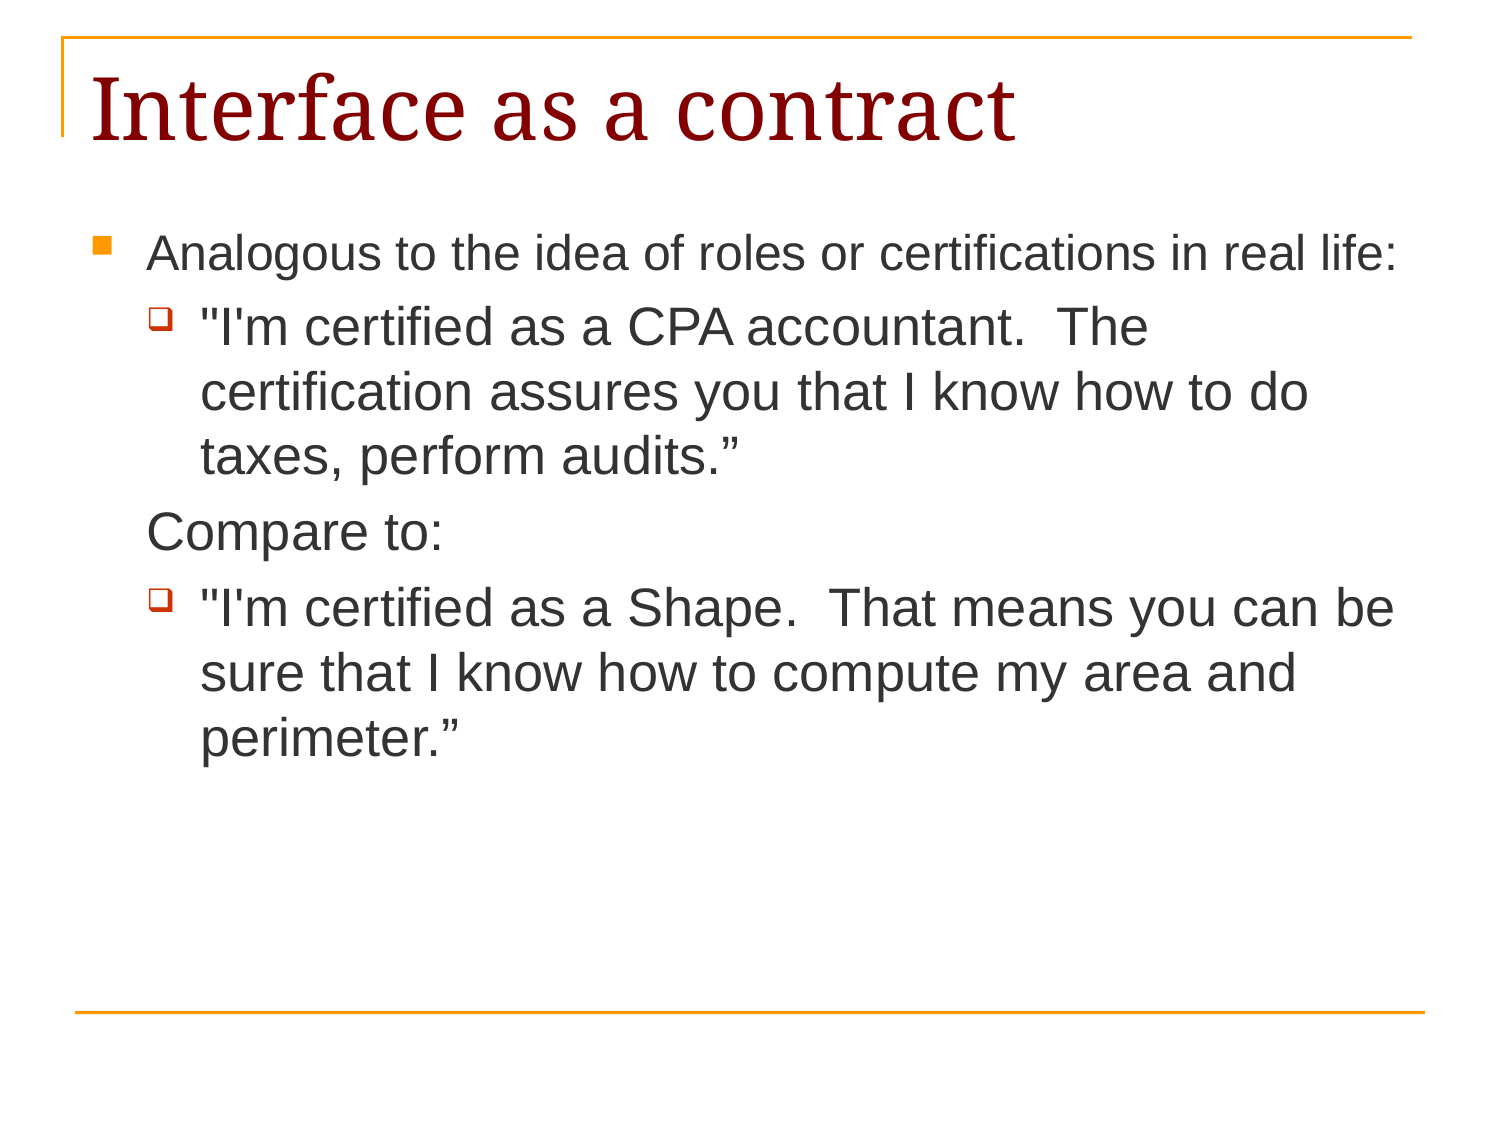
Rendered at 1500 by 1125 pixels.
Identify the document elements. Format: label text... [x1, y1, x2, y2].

list Analogous to the idea of roles or certifications in real life: "I'm certified as a CPA accountant. The certification assures you that I know how to do taxes, perform audits.” Compare to: "I'm certified as a Shape. That means you can be sure that I know how to compute my area and perimeter.” [74, 212, 1426, 994]
title Interface as a contract [74, 45, 1426, 201]
